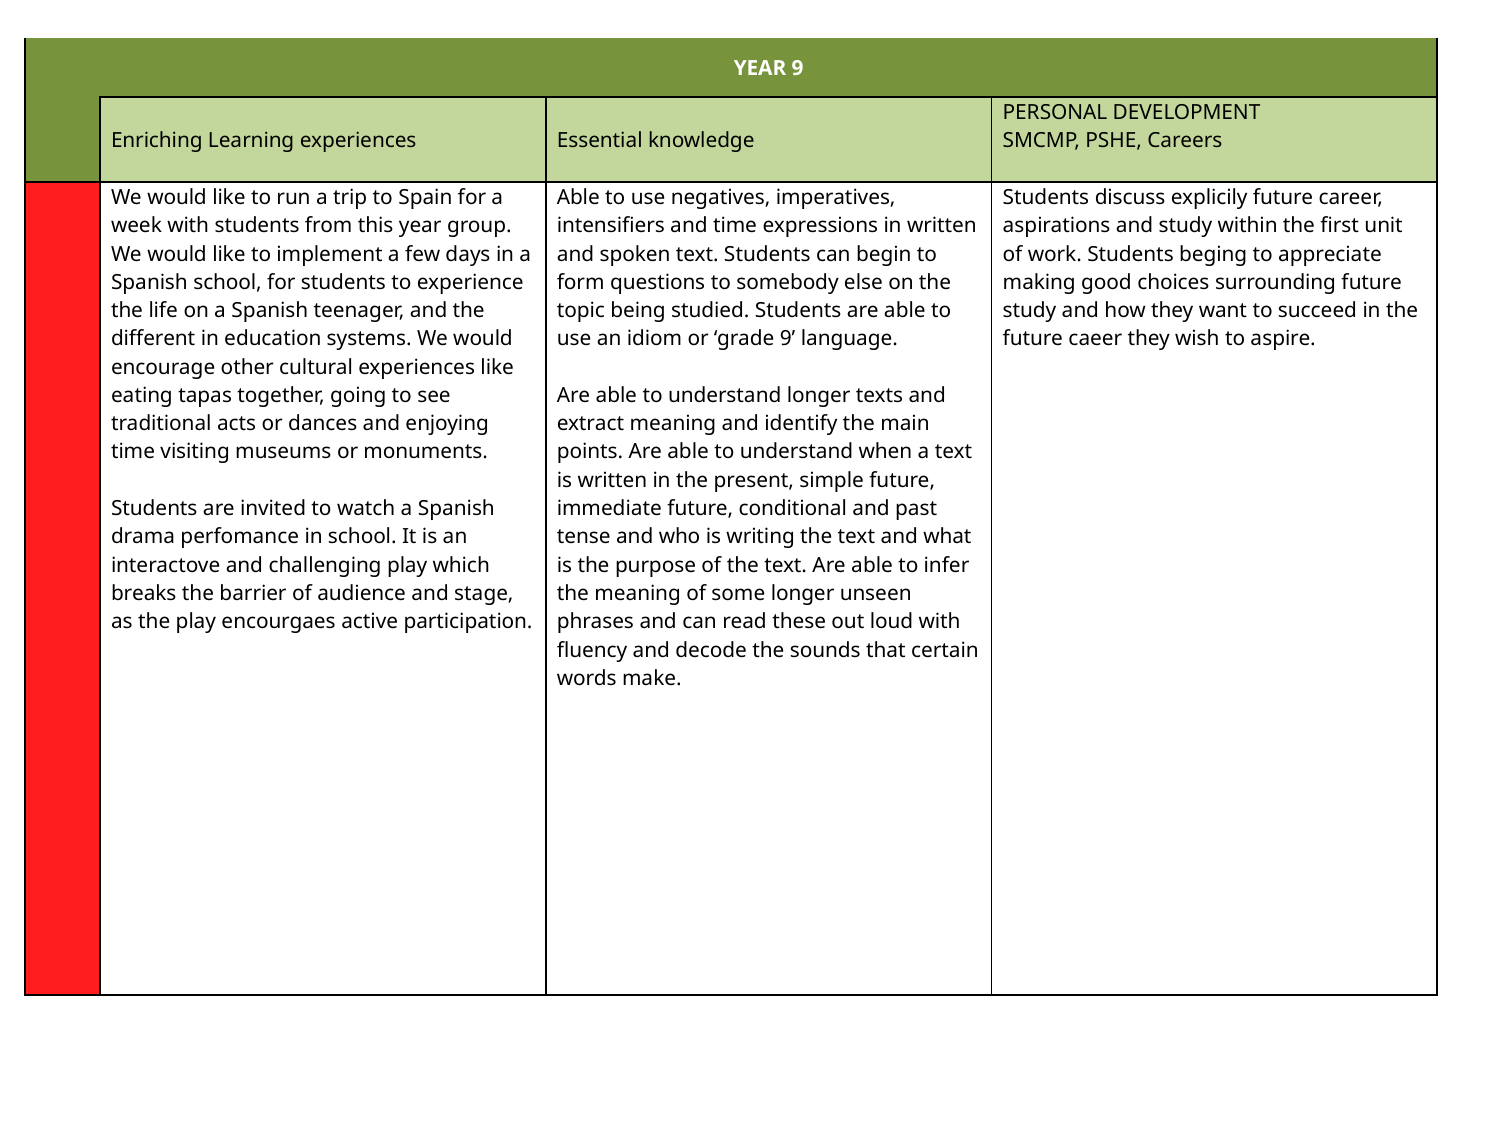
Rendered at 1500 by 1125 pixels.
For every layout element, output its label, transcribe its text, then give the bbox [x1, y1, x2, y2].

table_cell Enriching Learning experiences [101, 98, 545, 181]
table_cell Essential knowledge [547, 98, 991, 181]
table_cell Able to use negatives, imperatives, intensifiers and time expressions in written and spoken text. Students can begin to form questions to somebody else on the topic being studied. Students are able to use an idiom or ‘grade 9’ language. Are able to understand longer texts and extract meaning and identify the main points. Are able to understand when a text is written in the present, simple future, immediate future, conditional and past tense and who is writing the text and what is the purpose of the text. Are able to infer the meaning of some longer unseen phrases and can read these out loud with fluency and decode the sounds that certain words make. [547, 183, 991, 994]
table_cell We would like to run a trip to Spain for a week with students from this year group. We would like to implement a few days in a Spanish school, for students to experience the life on a Spanish teenager, and the different in education systems. We would encourage other cultural experiences like eating tapas together, going to see traditional acts or dances and enjoying time visiting museums or monuments. Students are invited to watch a Spanish drama perfomance in school. It is an interactove and challenging play which breaks the barrier of audience and stage, as the play encourgaes active participation. [101, 183, 545, 994]
table_cell PERSONAL DEVELOPMENT SMCMP, PSHE, Careers [992, 98, 1436, 181]
table_cell [26, 183, 99, 994]
table_header YEAR 9 [100, 38, 1436, 96]
table_header [26, 38, 100, 181]
table_cell Students discuss explicily future career, aspirations and study within the first unit of work. Students beging to appreciate making good choices surrounding future study and how they want to succeed in the future caeer they wish to aspire. [992, 183, 1436, 994]
